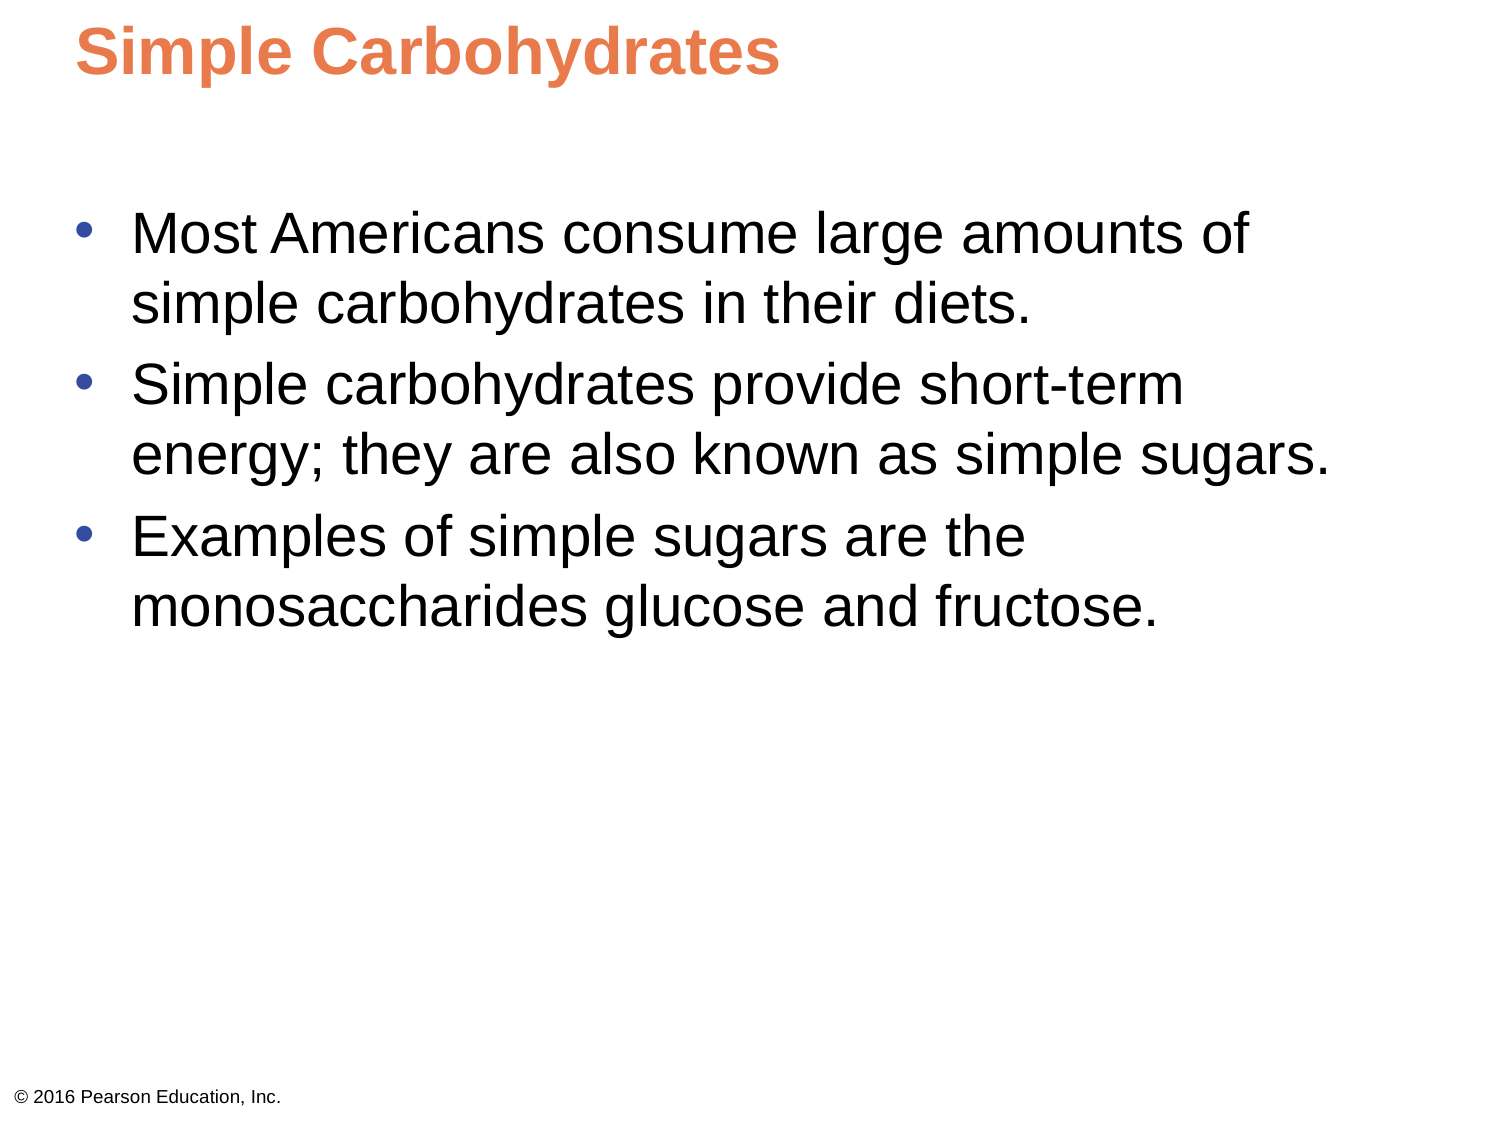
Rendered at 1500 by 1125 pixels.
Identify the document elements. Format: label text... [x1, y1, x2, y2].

footer © 2016 Pearson Education, Inc. [14, 1084, 900, 1115]
title Simple Carbohydrates [0, 0, 1500, 96]
list Most Americans consume large amounts of simple carbohydrates in their diets. Simple carbohydrates provide short-term energy; they are also known as simple sugars. Examples of simple sugars are the monosaccharides glucose and fructose. [59, 187, 1410, 1025]
